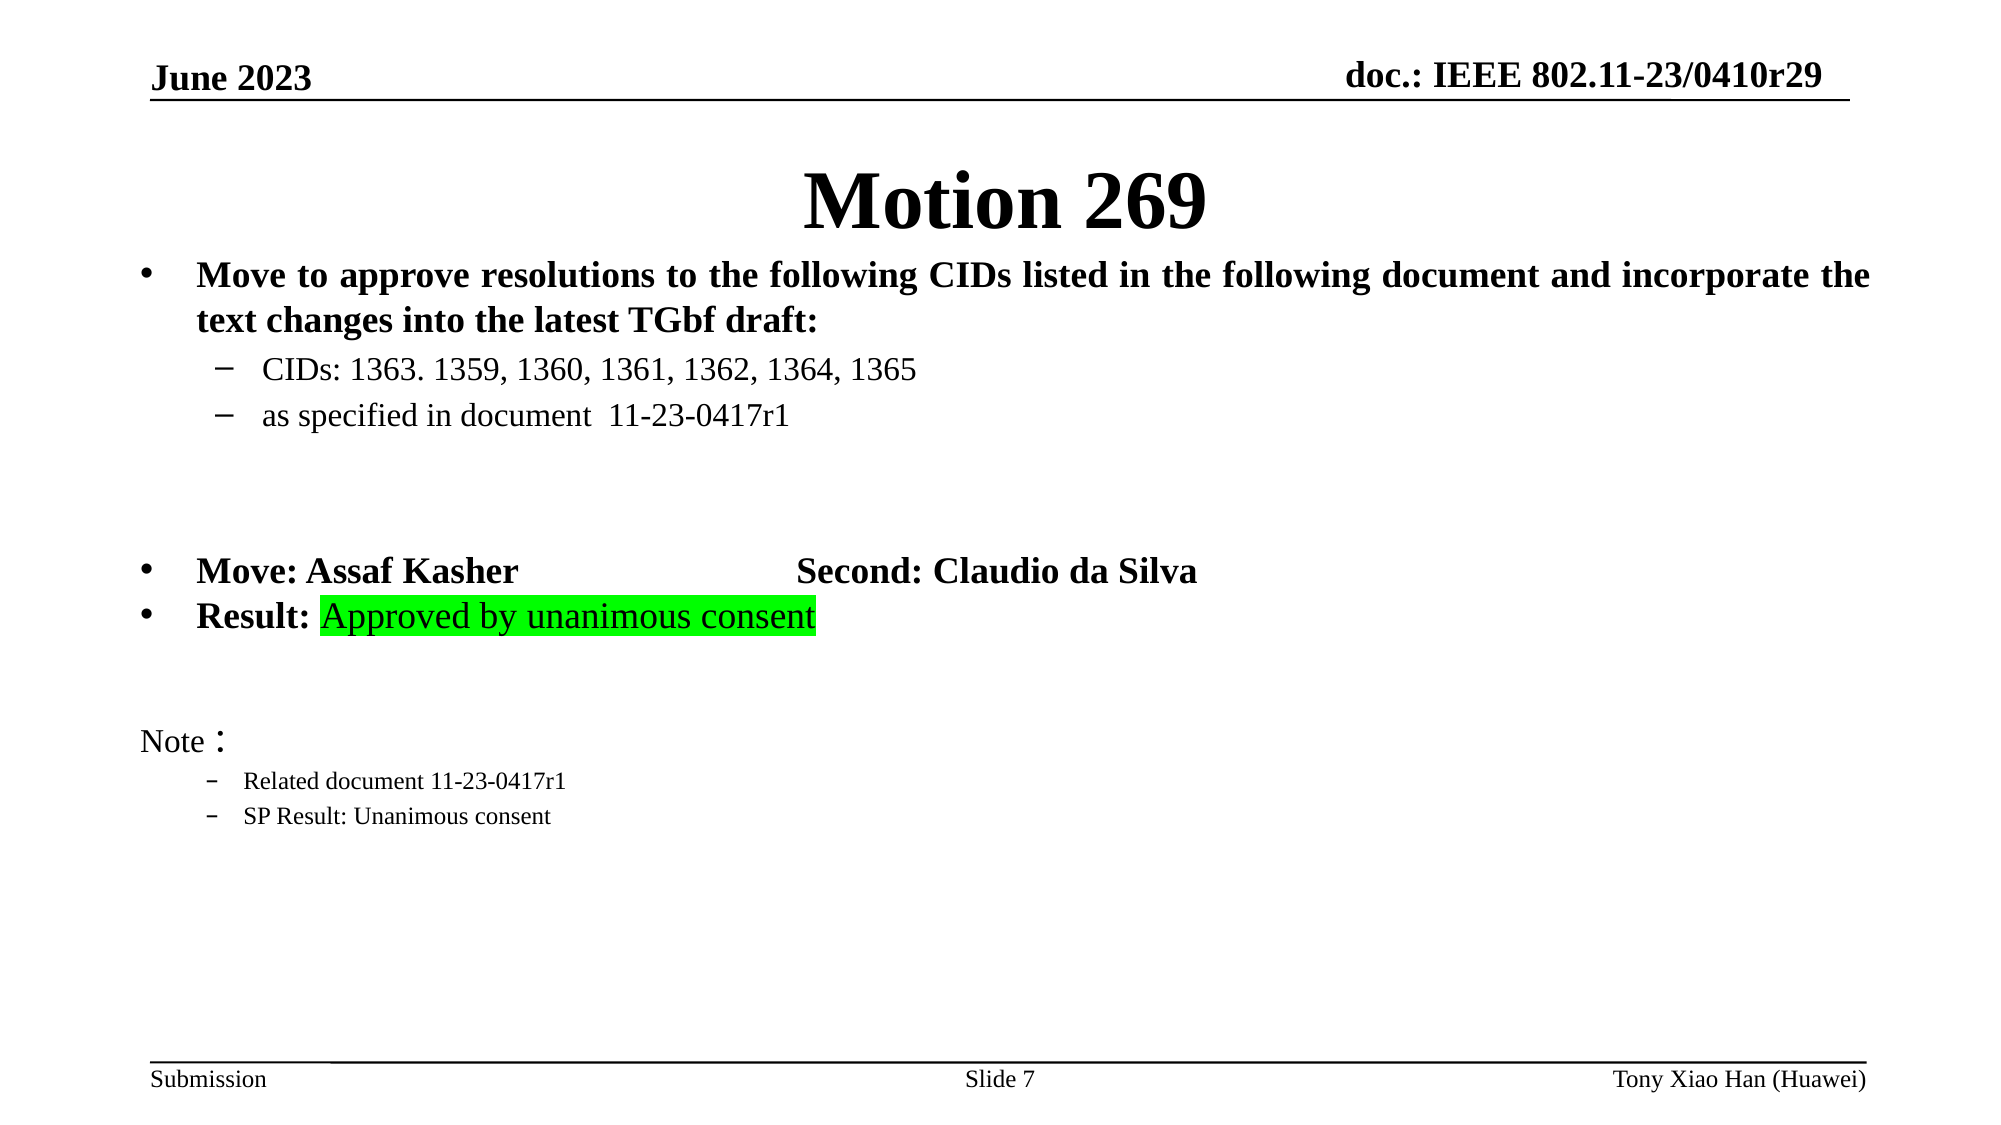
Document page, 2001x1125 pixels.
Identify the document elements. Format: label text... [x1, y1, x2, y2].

text_box Move to approve resolutions to the following CIDs listed in the following document and incorporate the text changes into the latest TGbf draft: CIDs: 1363. 1359, 1360, 1361, 1362, 1364, 1365 as specified in document 11-23-0417r1 Move: Assaf Kasher Second: Claudio da Silva Result: Approved by unanimous consent Note： Related document 11-23-0417r1 SP Result: Unanimous consent [125, 212, 1888, 900]
text_box Motion 269 [368, 137, 1644, 212]
